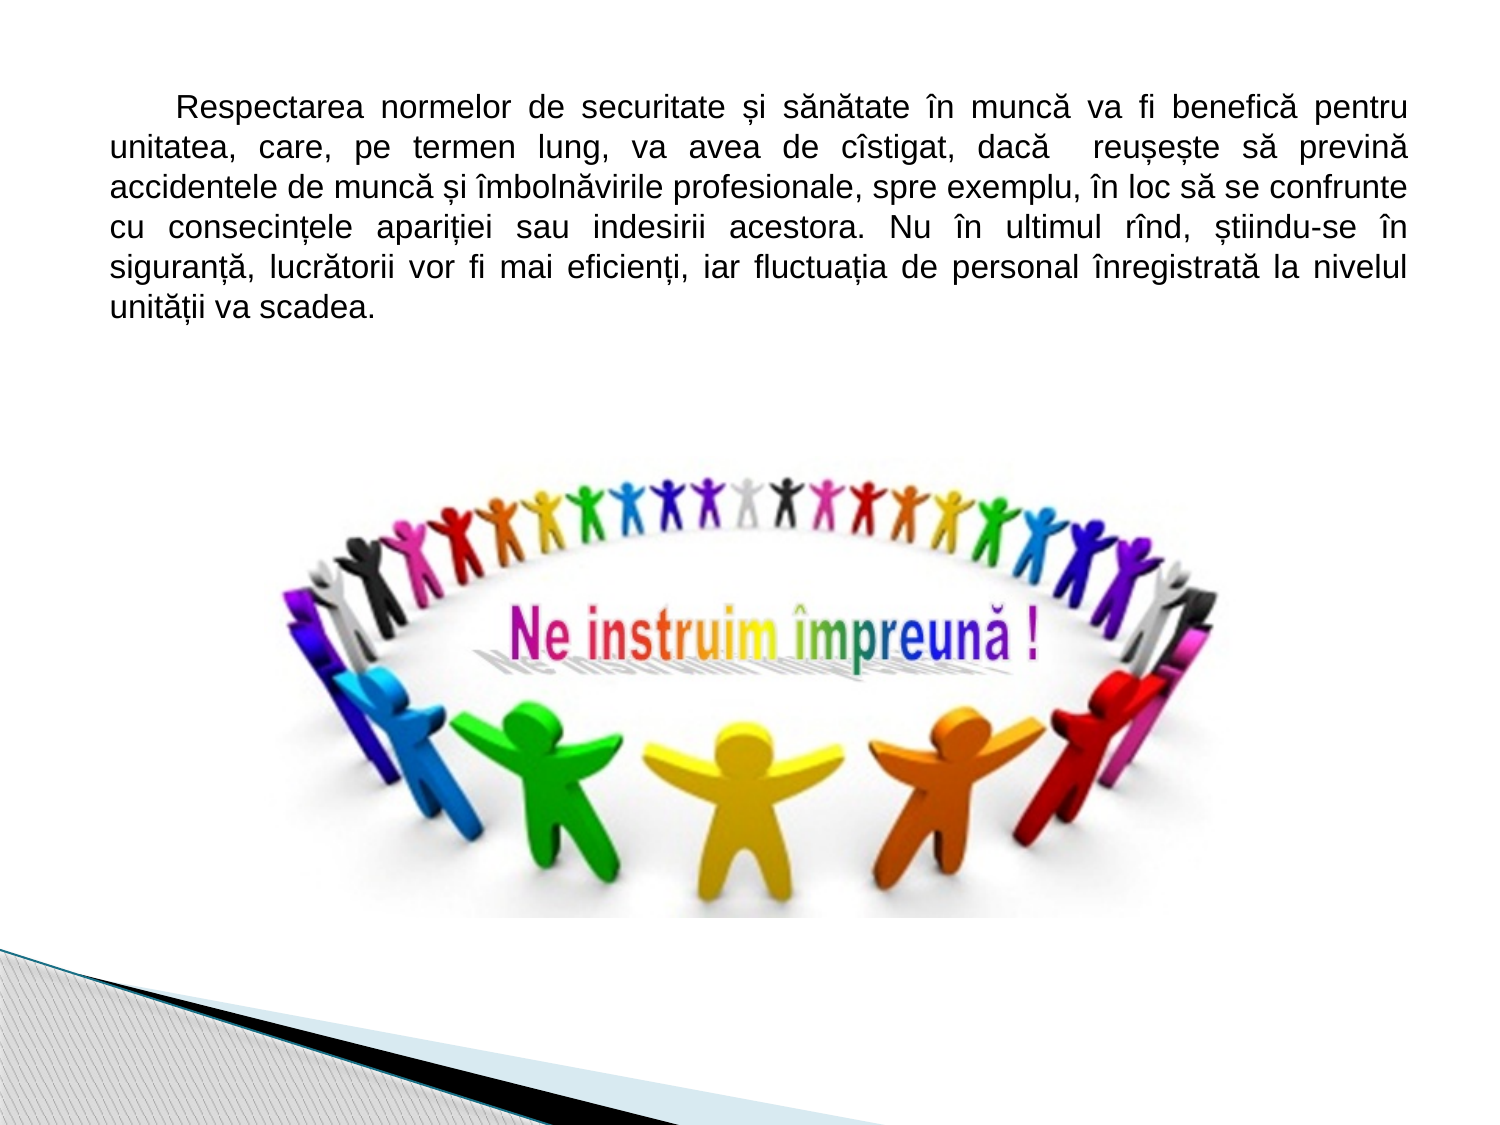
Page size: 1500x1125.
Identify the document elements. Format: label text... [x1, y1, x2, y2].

picture [263, 455, 1237, 918]
list Respectarea normelor de securitate și sănătate în muncă va fi benefică pentru unitatea, care, pe termen lung, va avea de cîstigat, dacă reușește să prevină accidentele de muncă și îmbolnăvirile profesionale, spre exemplu, în loc să se confrunte cu consecințele apariției sau indesirii acestora. Nu în ultimul rînd, știindu-se în siguranță, lucrătorii vor fi mai eficienți, iar fluctuația de personal înregistrată la nivelul unității va scadea. [76, 78, 1425, 986]
